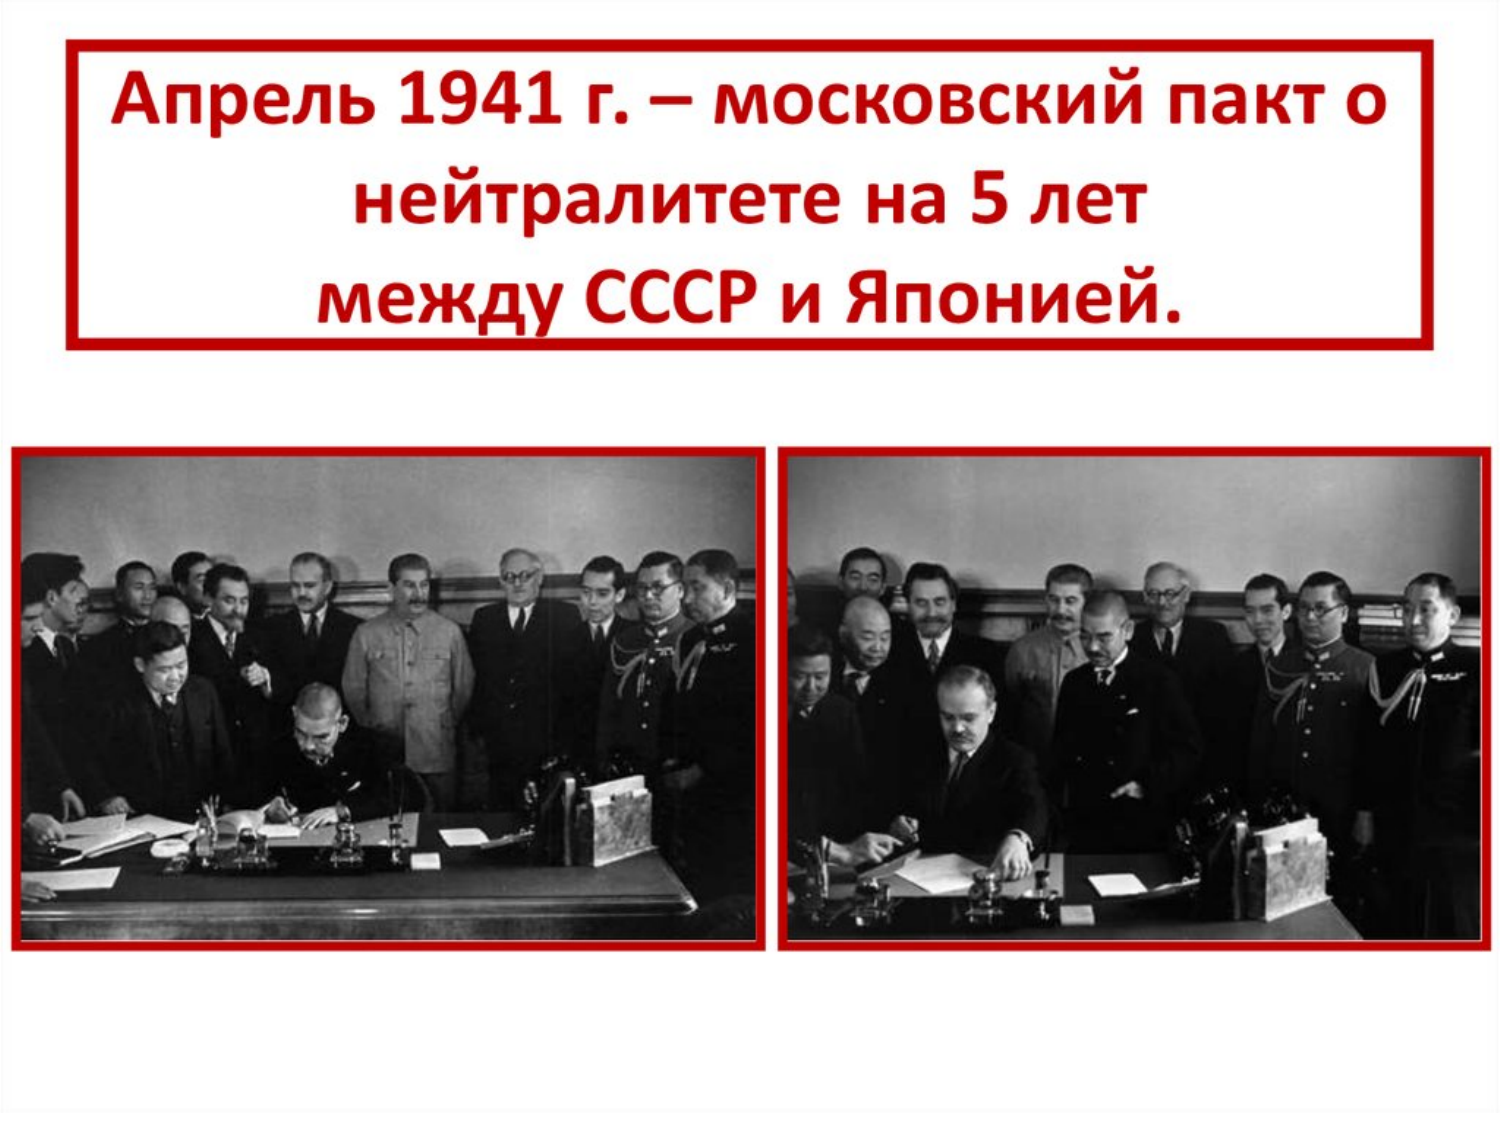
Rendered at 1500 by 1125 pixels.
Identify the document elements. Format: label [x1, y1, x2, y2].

list [0, 0, 1500, 1113]
